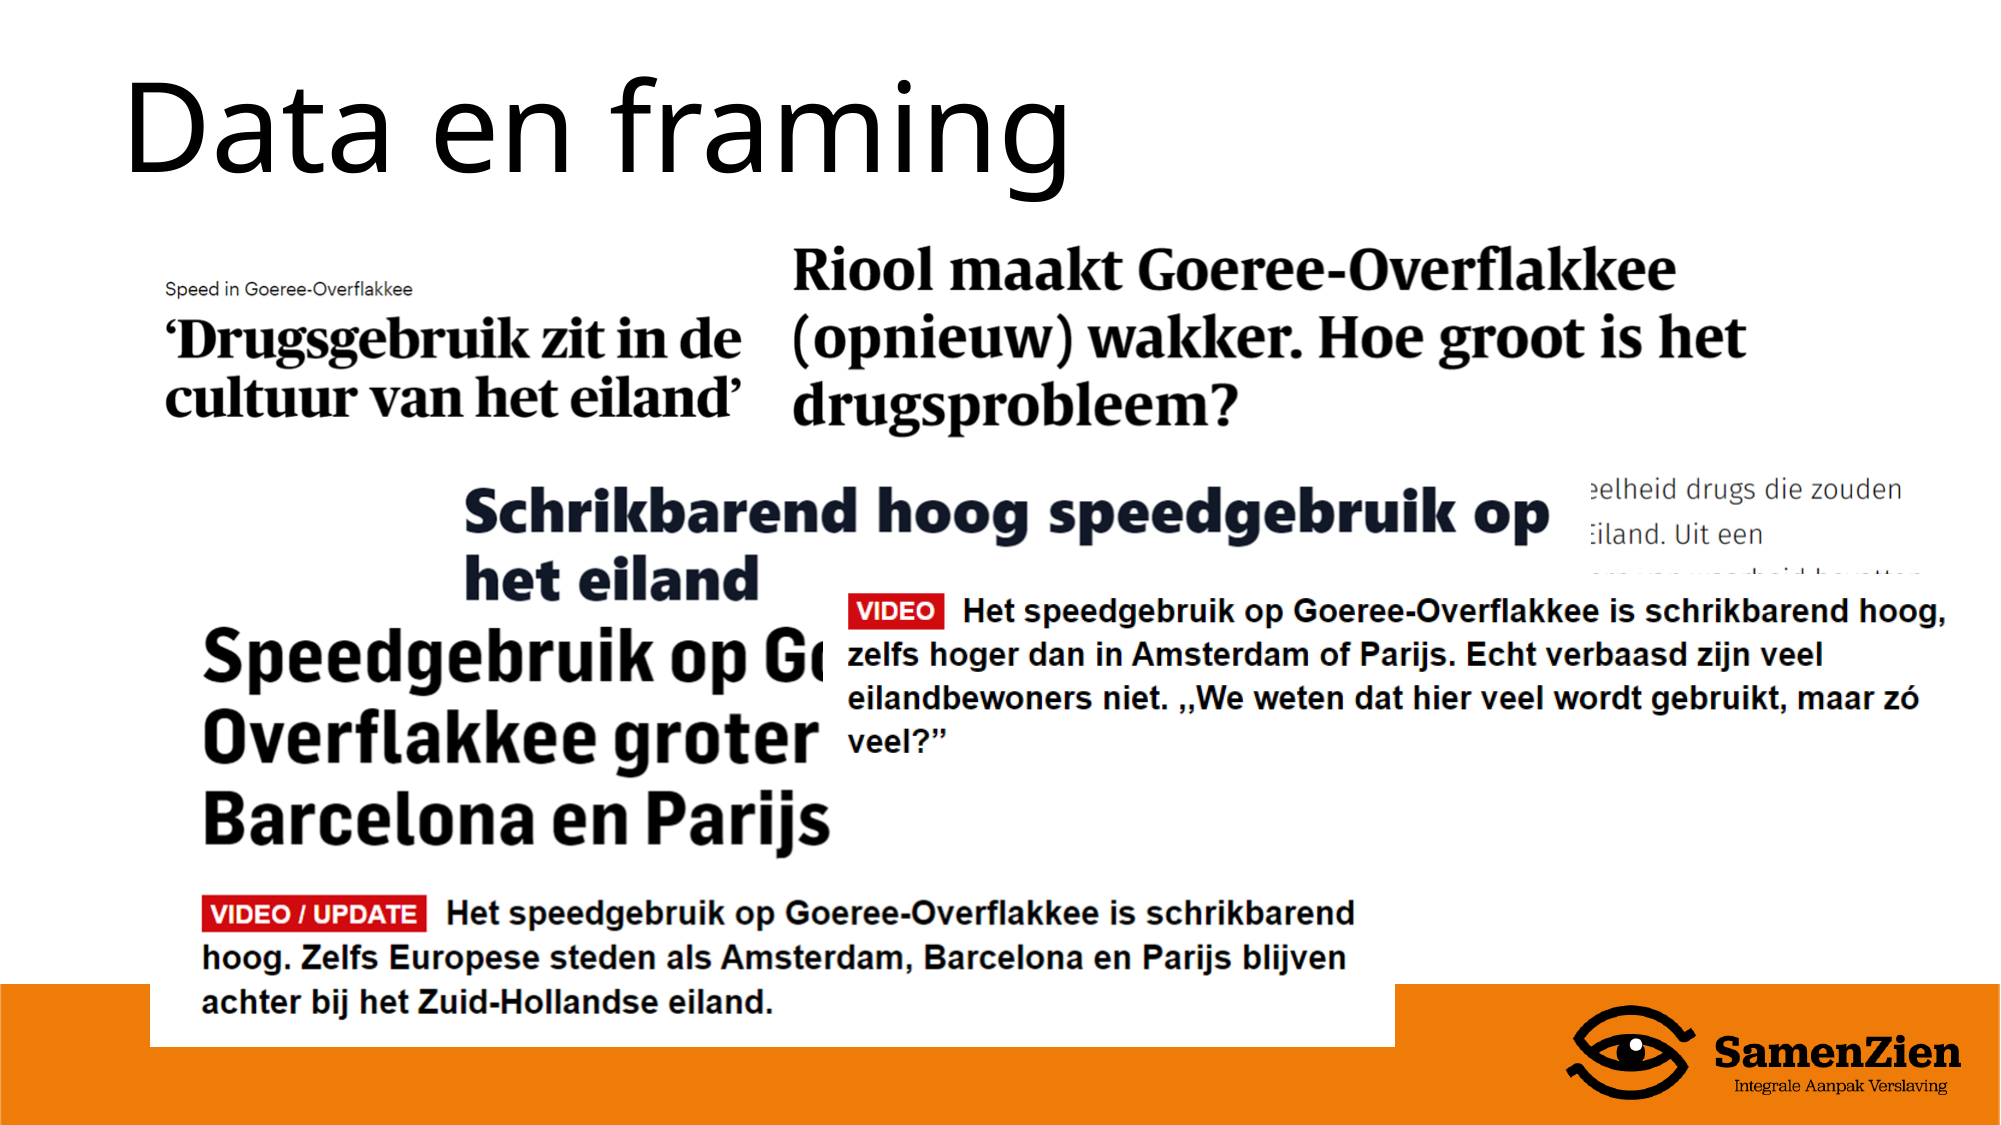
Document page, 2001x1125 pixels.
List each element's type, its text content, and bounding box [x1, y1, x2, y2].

picture [0, 227, 2000, 1125]
title Data en framing [105, 0, 1895, 208]
picture [145, 273, 773, 436]
